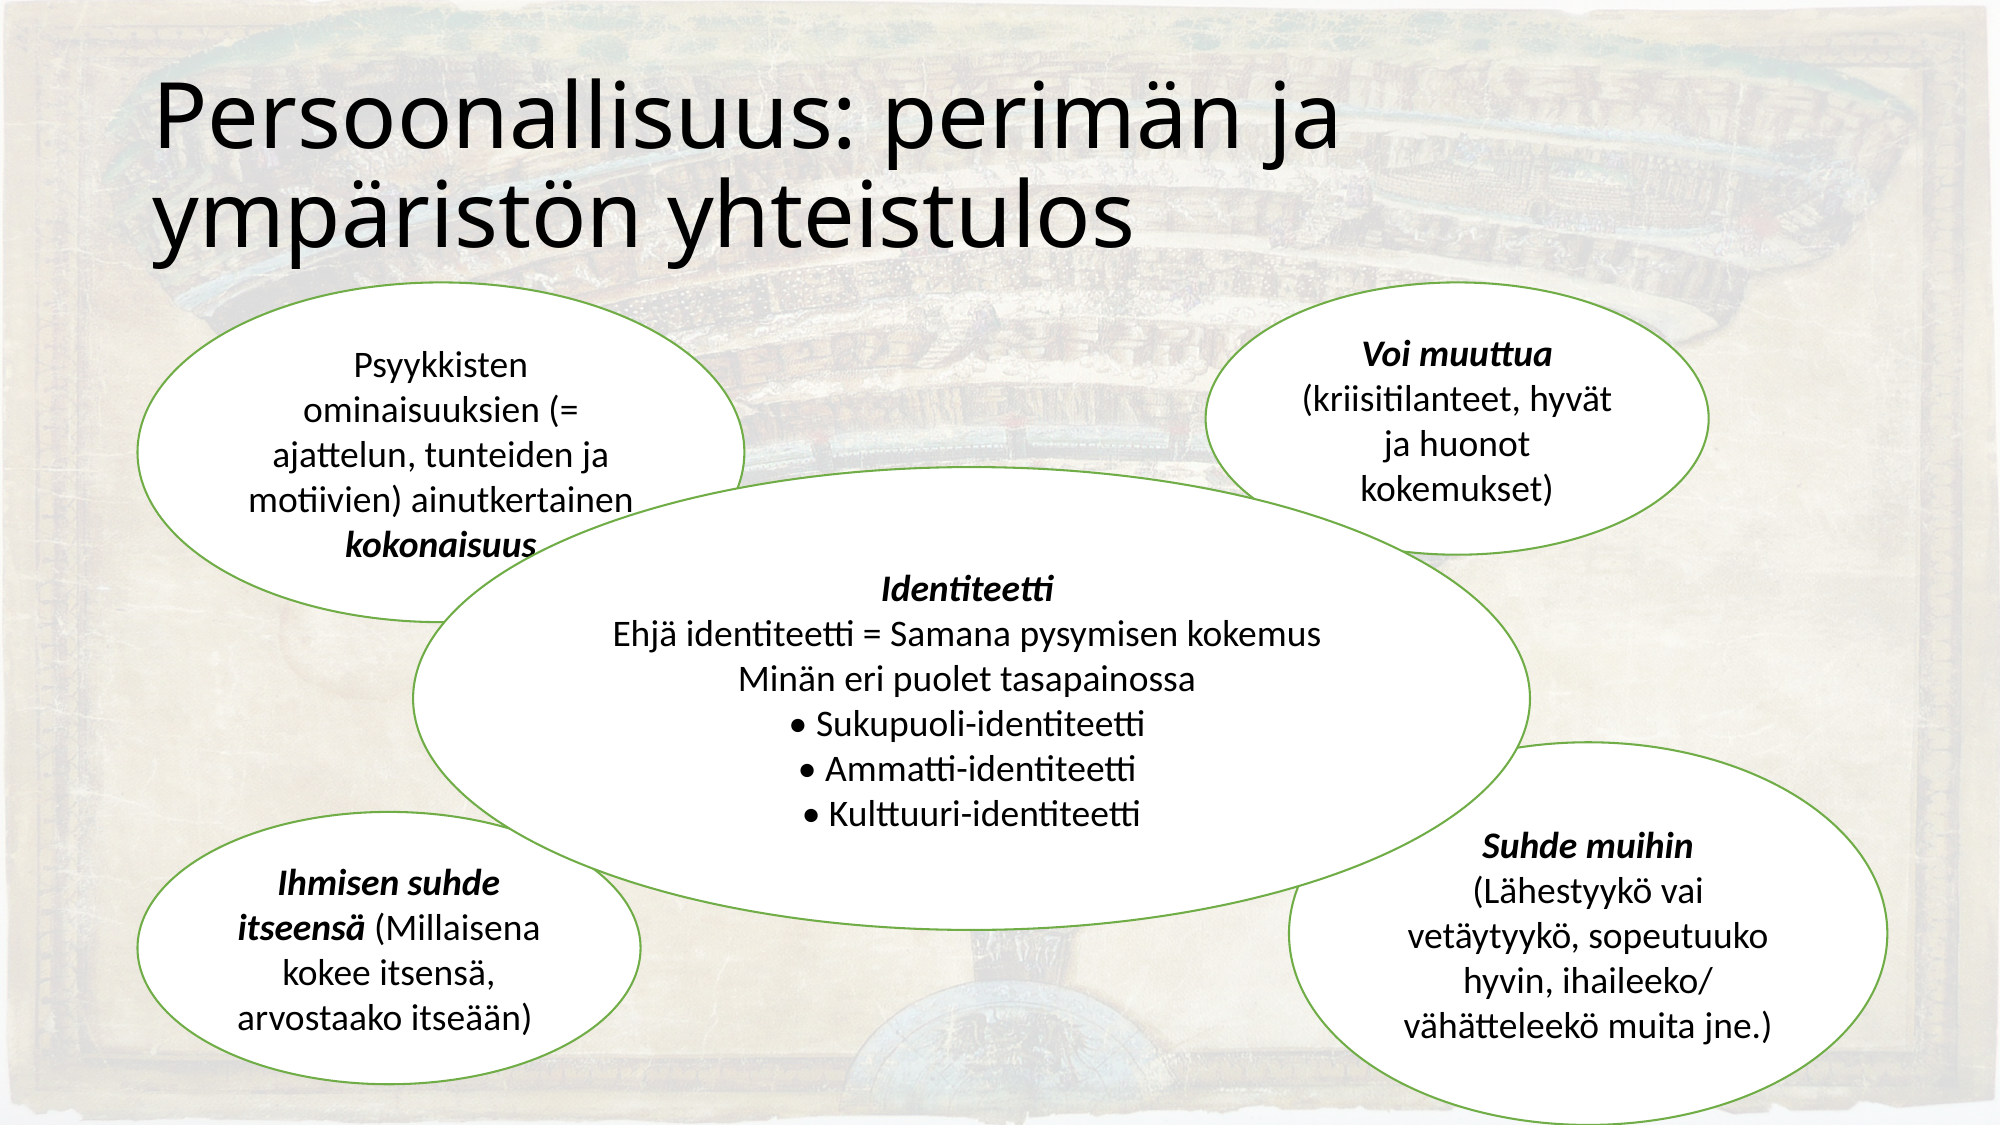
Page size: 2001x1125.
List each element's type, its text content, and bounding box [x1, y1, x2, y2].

text_box Ihmisen suhde itseensä (Millaisena kokee itsensä, arvostaako itseään) [136, 810, 642, 1086]
text_box Voi muuttua (kriisitilanteet, hyvät ja huonot kokemukset) [1204, 281, 1710, 556]
text_box Psyykkisten ominaisuuksien (= ajattelun, tunteiden ja motiivien) ainutkertainen kokonaisuus [136, 281, 746, 624]
title Persoonallisuus: perimän ja ympäristön yhteistulos [137, 59, 1863, 278]
text_box Suhde muihin (Lähestyykö vai vetäytyykö, sopeutuuko hyvin, ihaileeko/ vähätteleekö muita jne.) [1287, 741, 1889, 1125]
text_box Identiteetti Ehjä identiteetti = Samana pysymisen kokemus Minän eri puolet tasapainossa • Sukupuoli-identiteetti • Ammatti-identiteetti • Kulttuuri-identiteetti [412, 466, 1532, 931]
